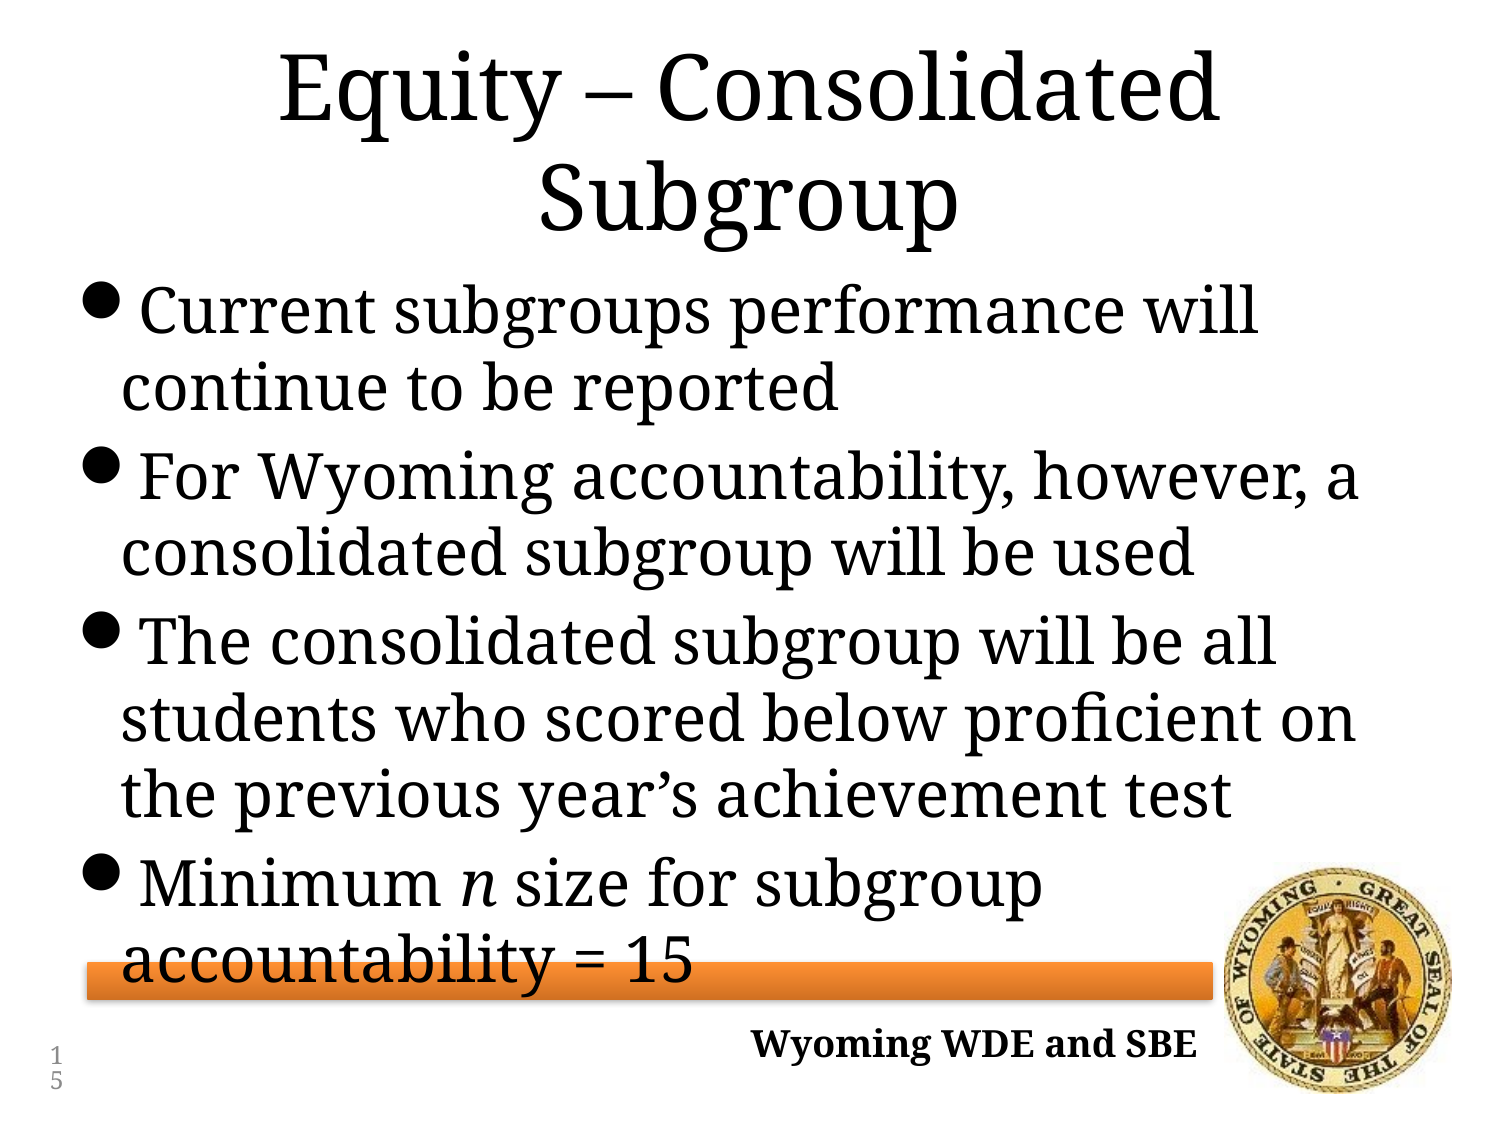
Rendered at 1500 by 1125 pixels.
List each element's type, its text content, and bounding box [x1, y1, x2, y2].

title Equity – Consolidated Subgroup [75, 45, 1425, 233]
picture [1224, 862, 1452, 1094]
slide_number 15 [23, 1018, 99, 1094]
list Current subgroups performance will continue to be reported For Wyoming accountability, however, a consolidated subgroup will be used The consolidated subgroup will be all students who scored below proficient on the previous year’s achievement test Minimum n size for subgroup accountability = 15 [62, 262, 1413, 1005]
